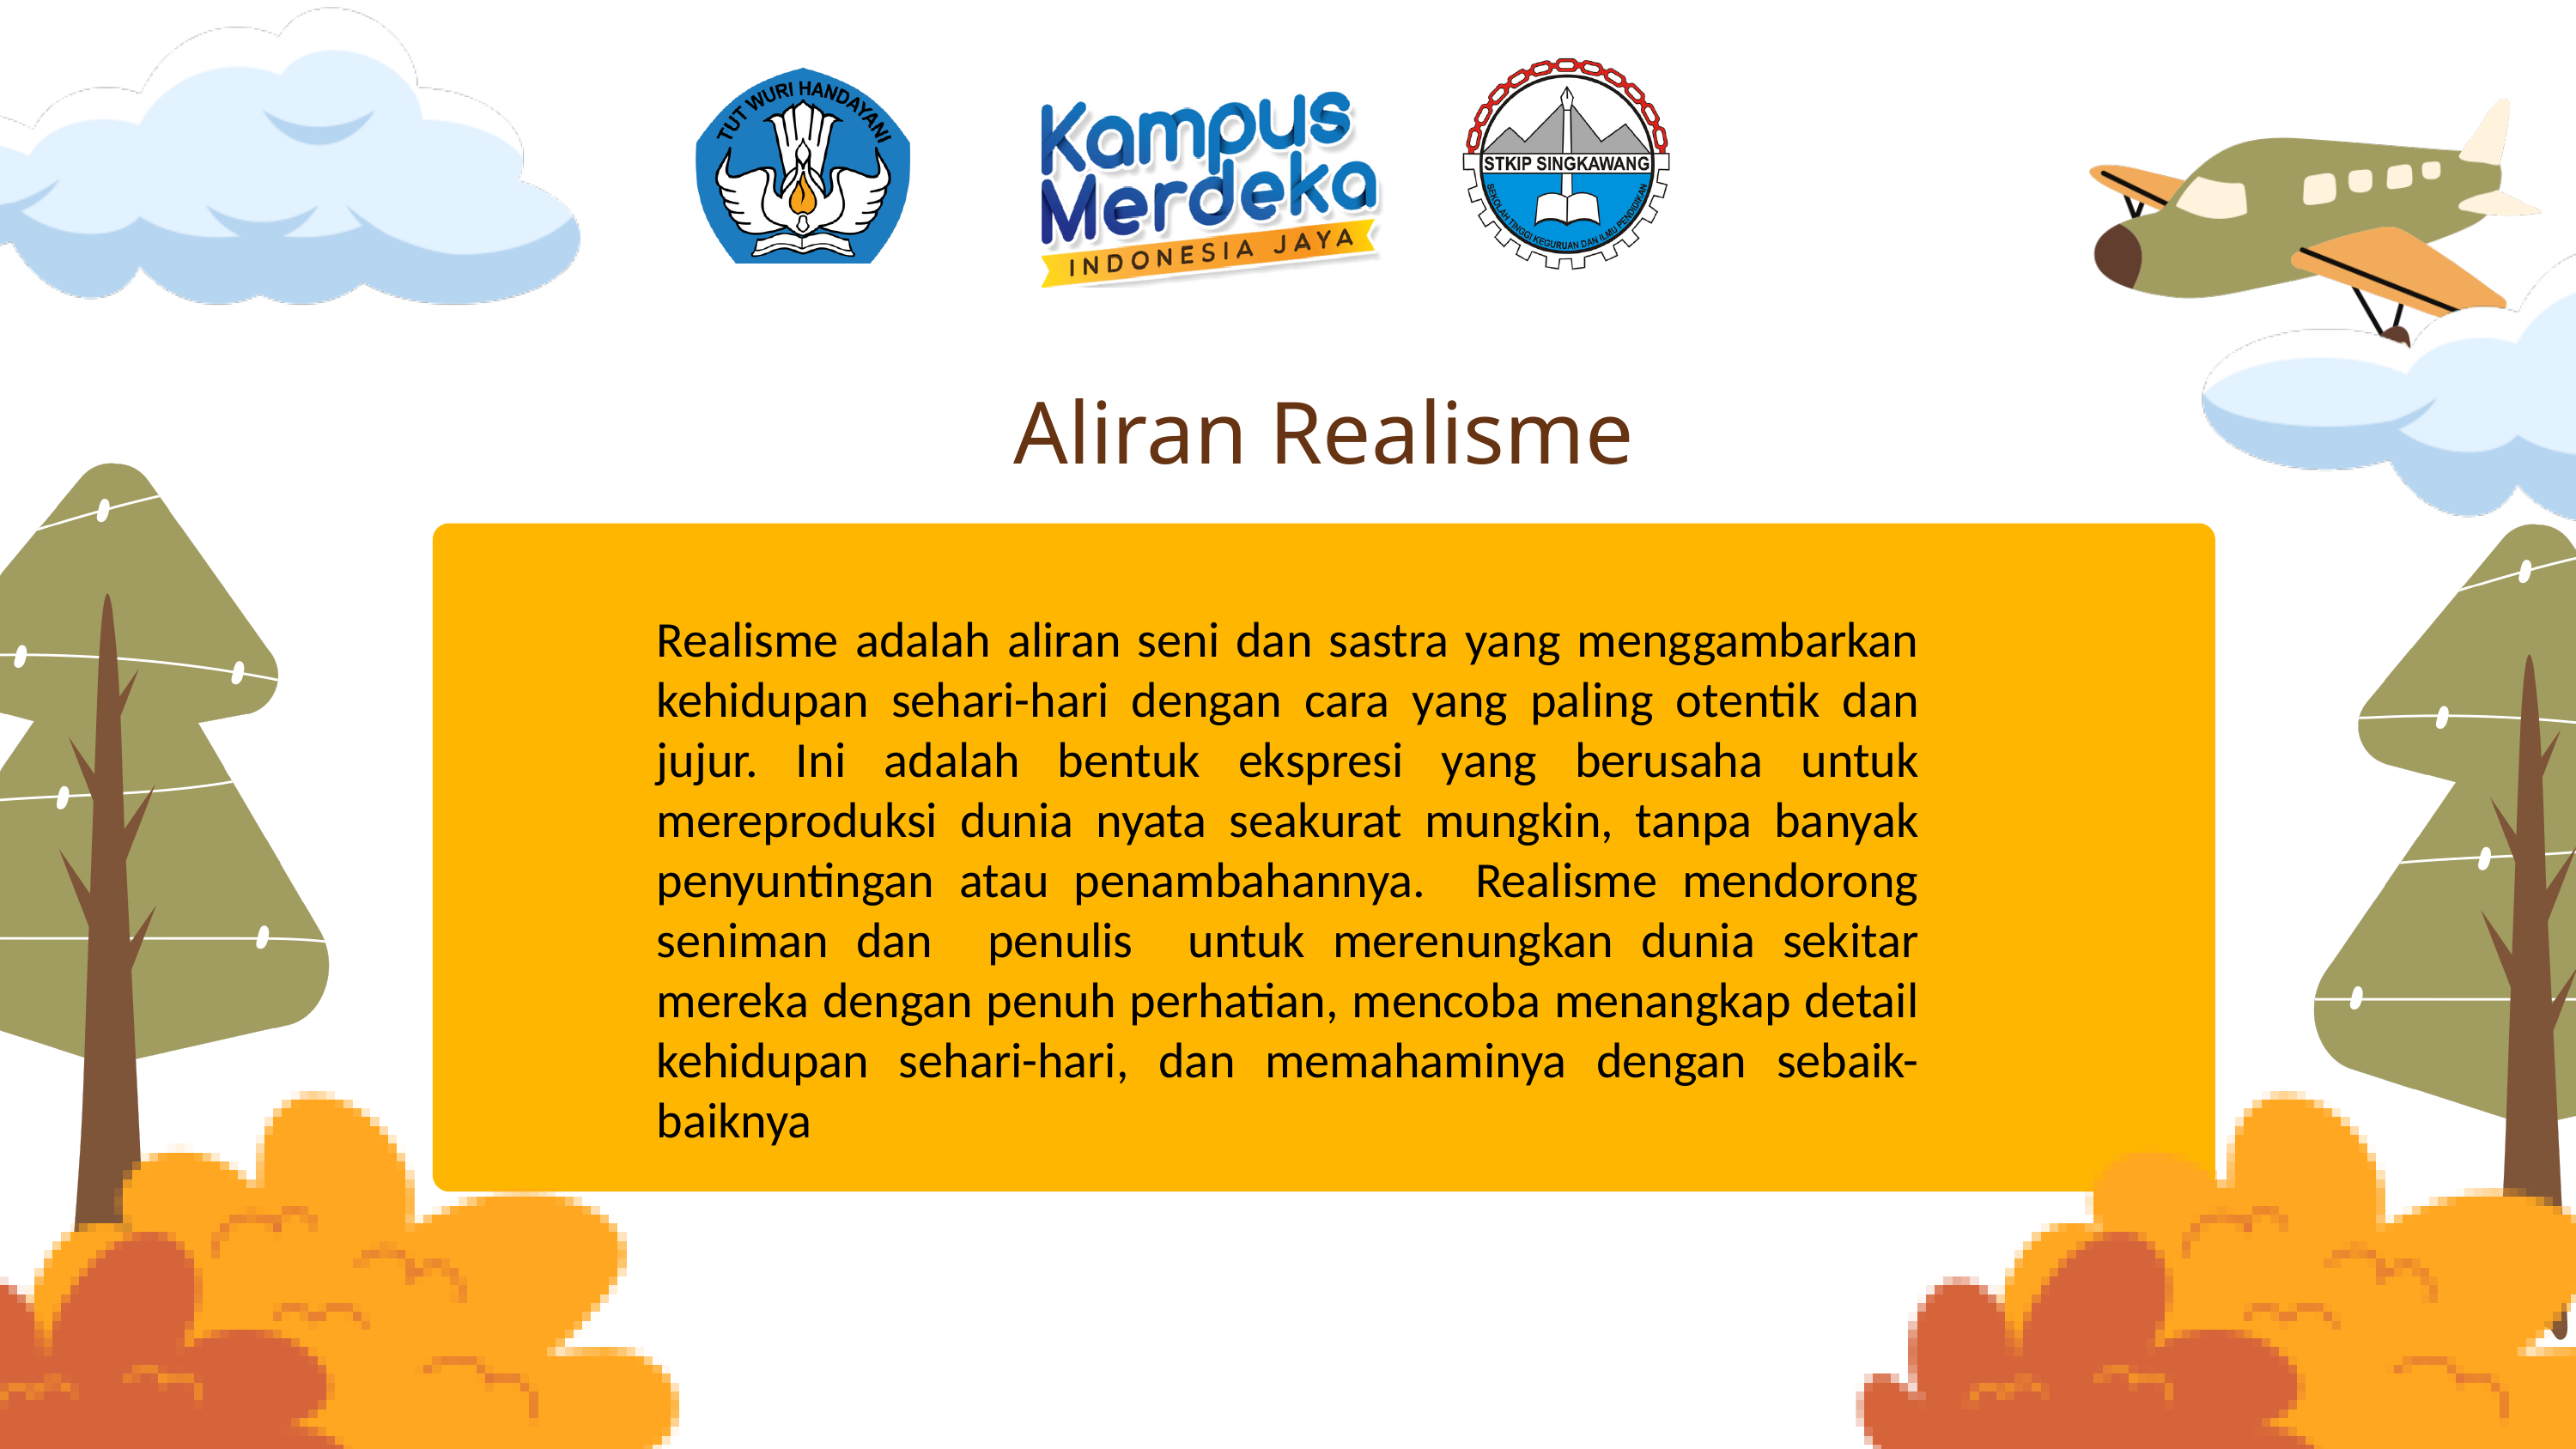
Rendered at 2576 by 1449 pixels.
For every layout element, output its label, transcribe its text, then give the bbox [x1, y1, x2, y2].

text_box [0, 0, 580, 328]
text_box [2311, 546, 2576, 1091]
text_box [0, 462, 337, 1091]
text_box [432, 523, 2216, 1192]
text_box [630, 64, 922, 264]
text_box Aliran Realisme [522, 314, 2126, 482]
text_box [1455, 53, 1675, 274]
text_box [2194, 218, 2576, 546]
text_box [1856, 1091, 2576, 1449]
text_box [0, 1091, 689, 1449]
text_box [1041, 88, 1385, 288]
text_box [2086, 88, 2544, 369]
